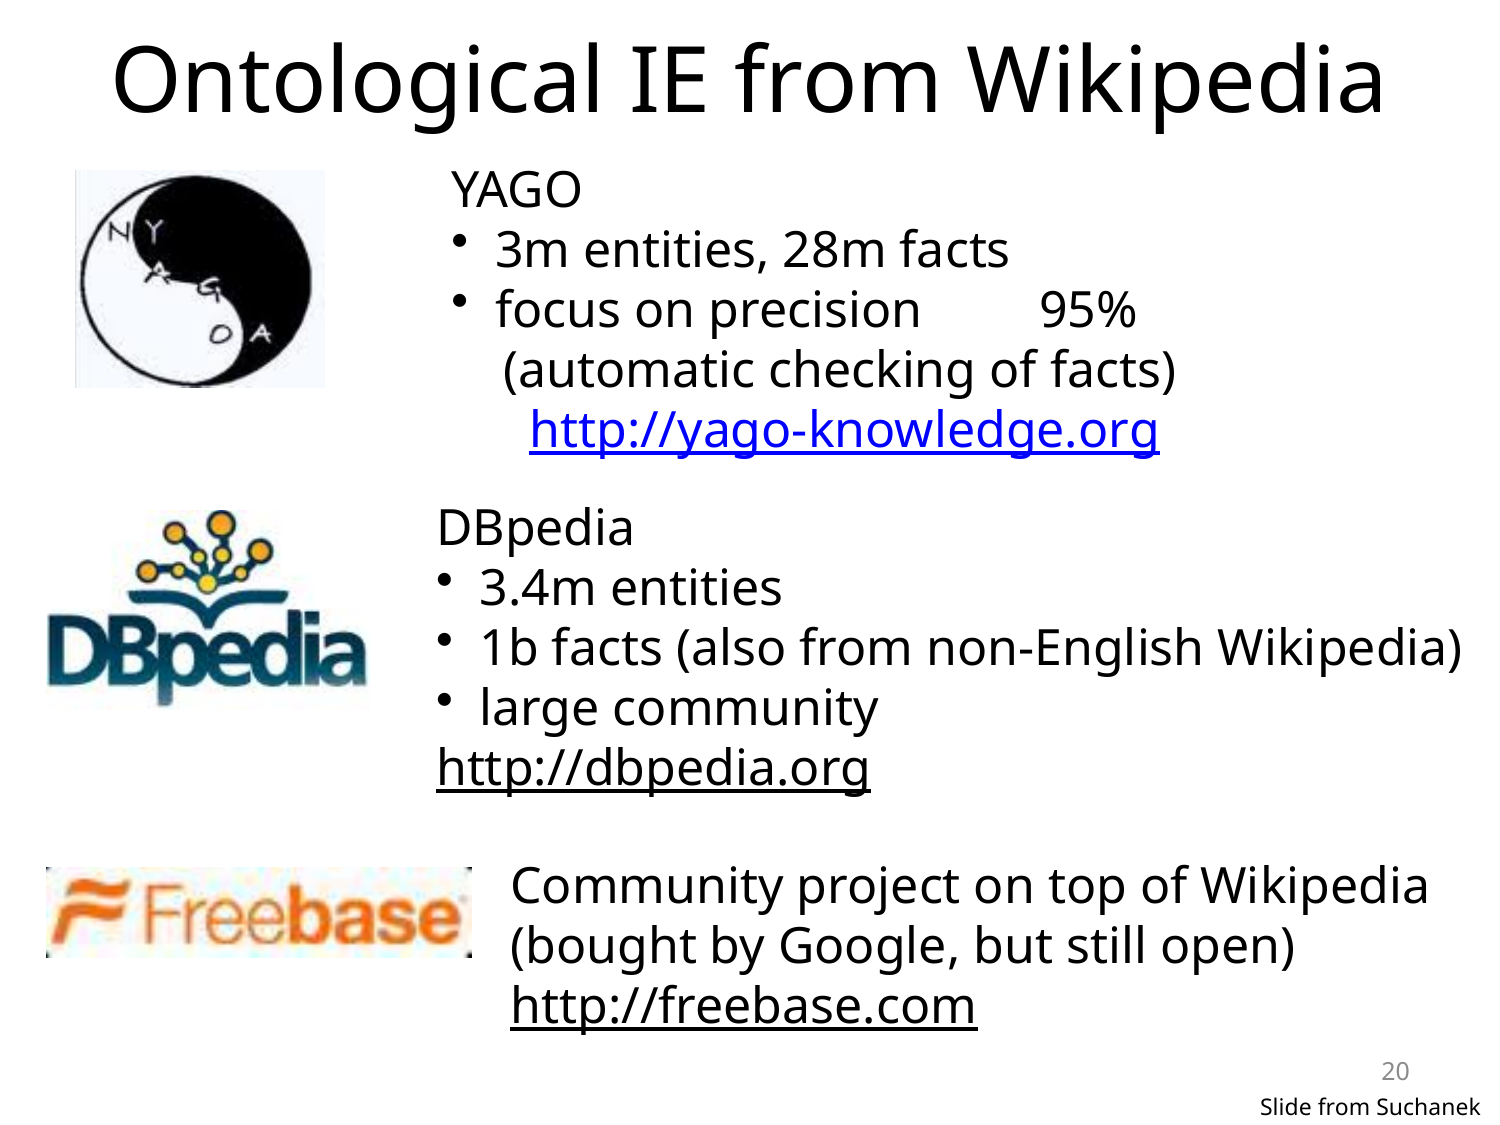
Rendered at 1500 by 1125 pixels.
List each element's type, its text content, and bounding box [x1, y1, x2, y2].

text_box Community project on top of Wikipedia (bought by Google, but still open) http://freebase.com [495, 845, 1446, 1049]
picture [46, 509, 370, 711]
picture [46, 867, 473, 958]
title Ontological IE from Wikipedia [75, 0, 1425, 152]
text_box Slide from Suchanek [1245, 1085, 1497, 1125]
picture [74, 170, 326, 388]
text_box DBpedia 3.4m entities 1b facts (also from non-English Wikipedia) large community http://dbpedia.org [421, 488, 1479, 812]
slide_number 20 [1074, 1042, 1425, 1103]
text_box YAGO 3m entities, 28m facts focus on precision 95% (automatic checking of facts) http://yago-knowledge.org [436, 149, 1425, 473]
